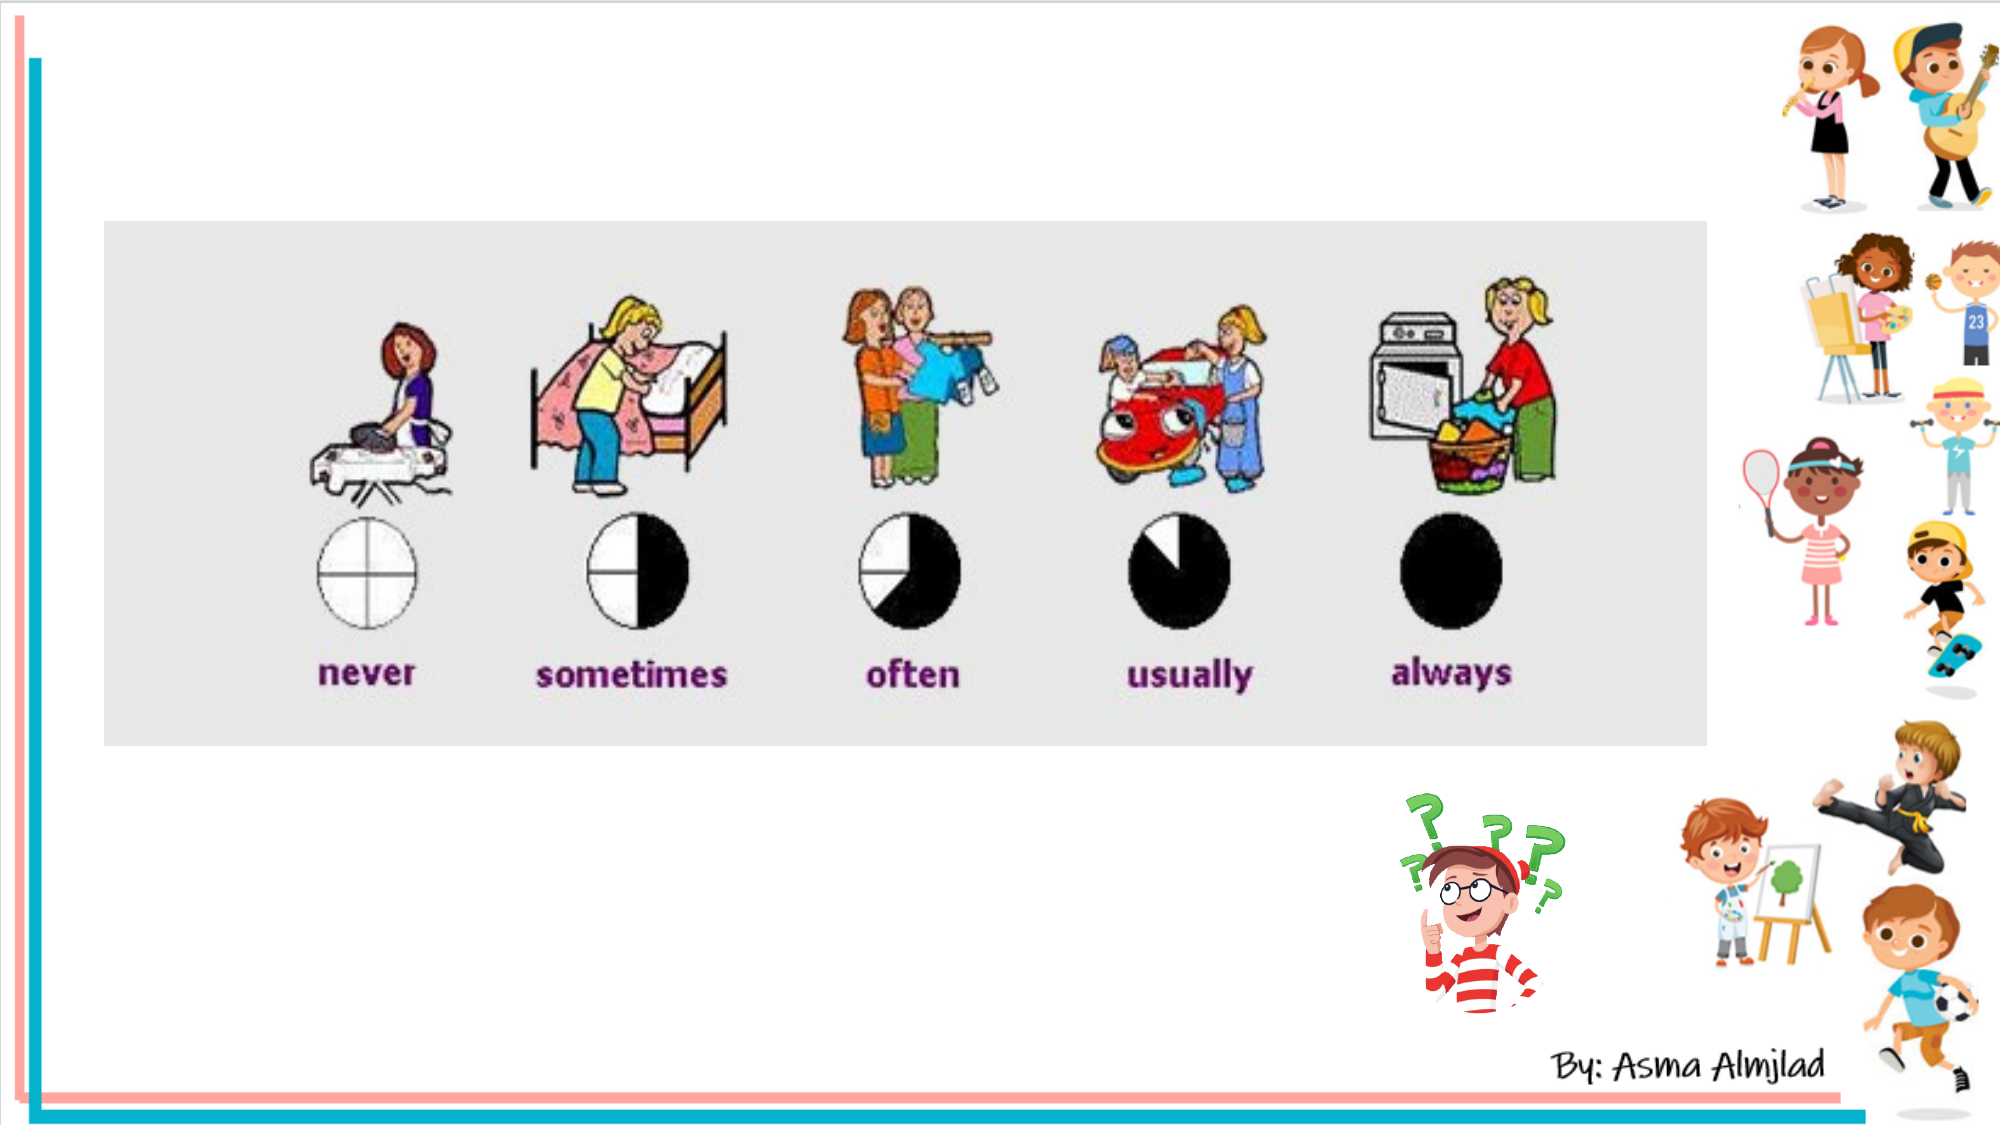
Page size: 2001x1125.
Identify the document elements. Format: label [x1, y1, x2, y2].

picture [0, 0, 2000, 1125]
list [1328, 751, 1633, 1055]
